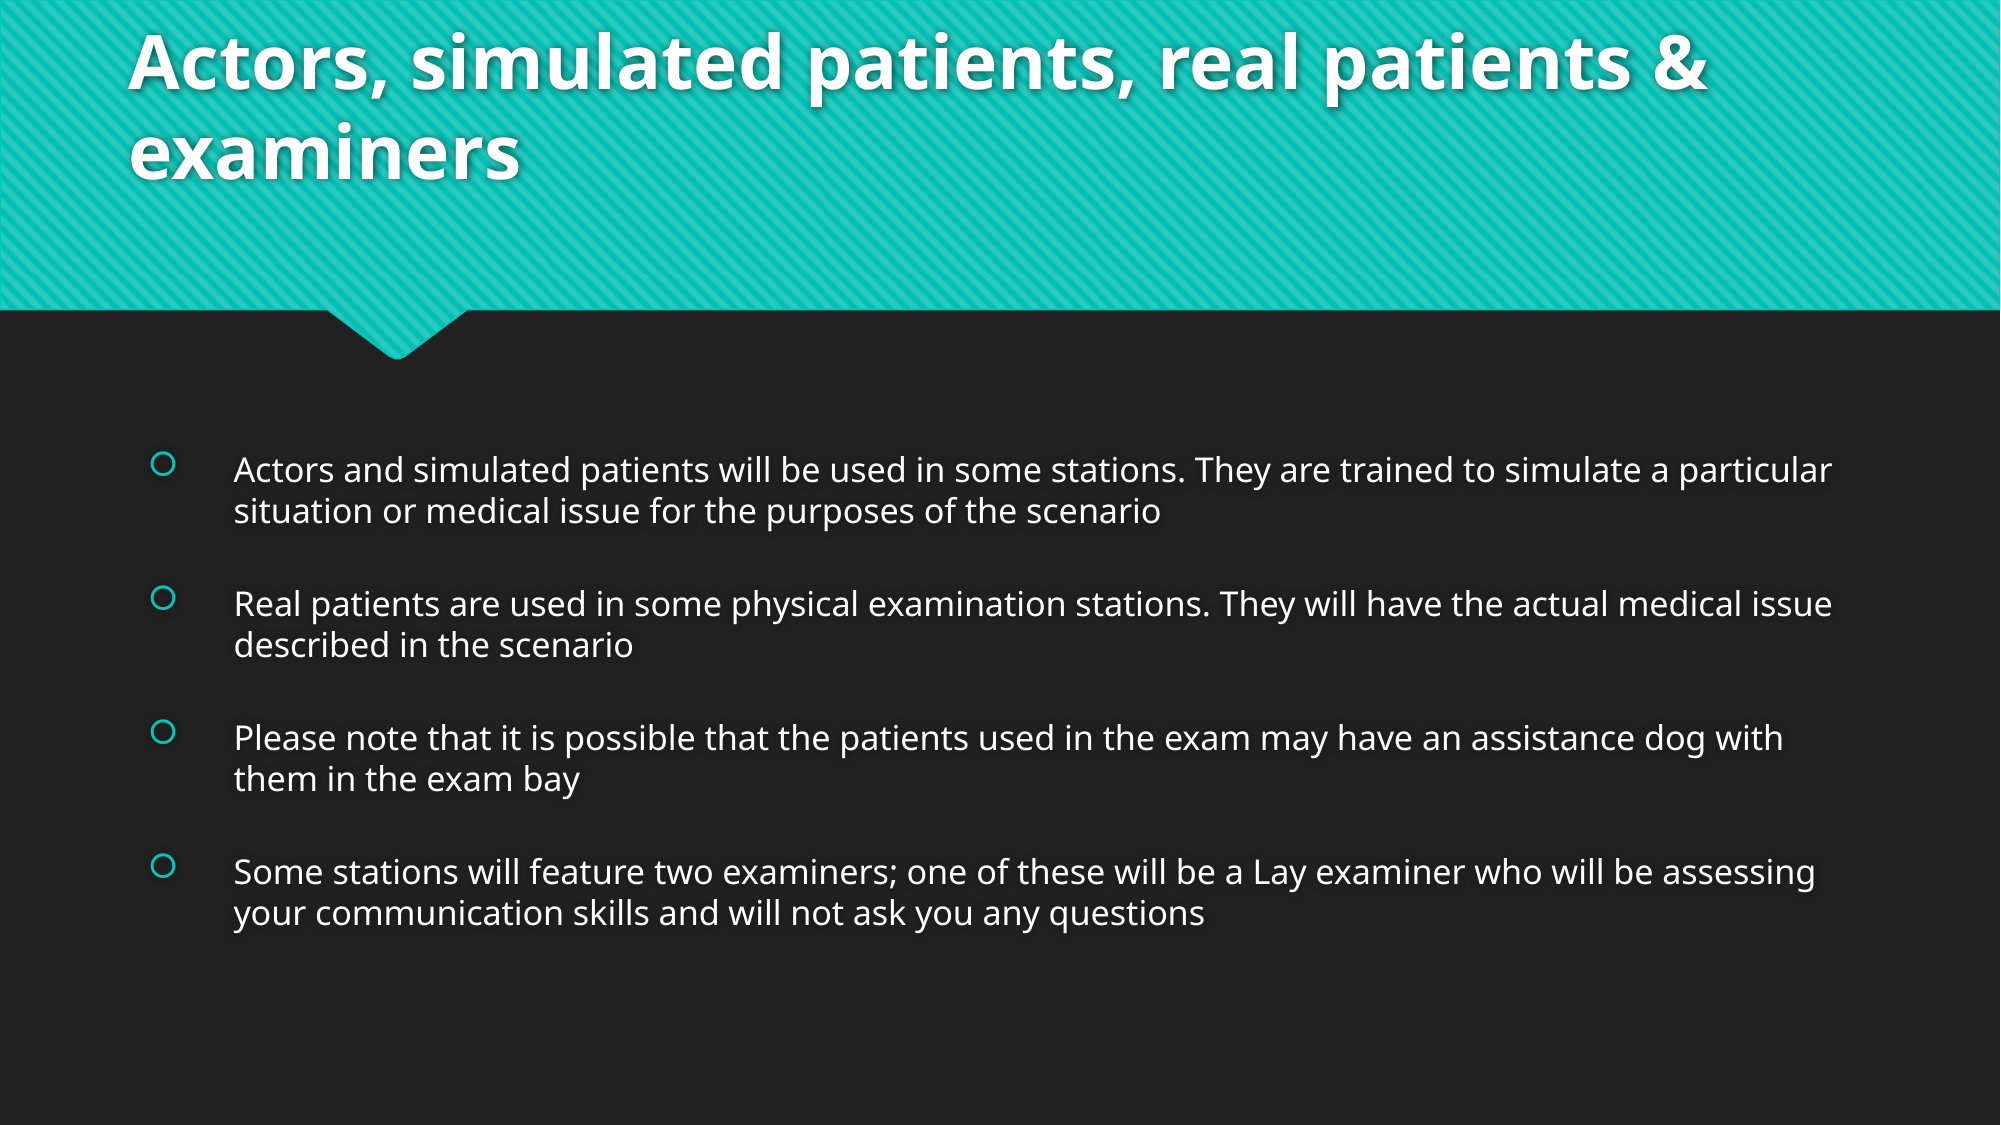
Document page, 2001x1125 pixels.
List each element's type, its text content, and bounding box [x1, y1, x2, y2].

list Actors and simulated patients will be used in some stations. They are trained to simulate a particular situation or medical issue for the purposes of the scenario Real patients are used in some physical examination stations. They will have the actual medical issue described in the scenario Please note that it is possible that the patients used in the exam may have an assistance dog with them in the exam bay Some stations will feature two examiners; one of these will be a Lay examiner who will be assessing your communication skills and will not ask you any questions [132, 438, 1865, 943]
title Actors, simulated patients, real patients & examiners [113, 42, 1884, 203]
